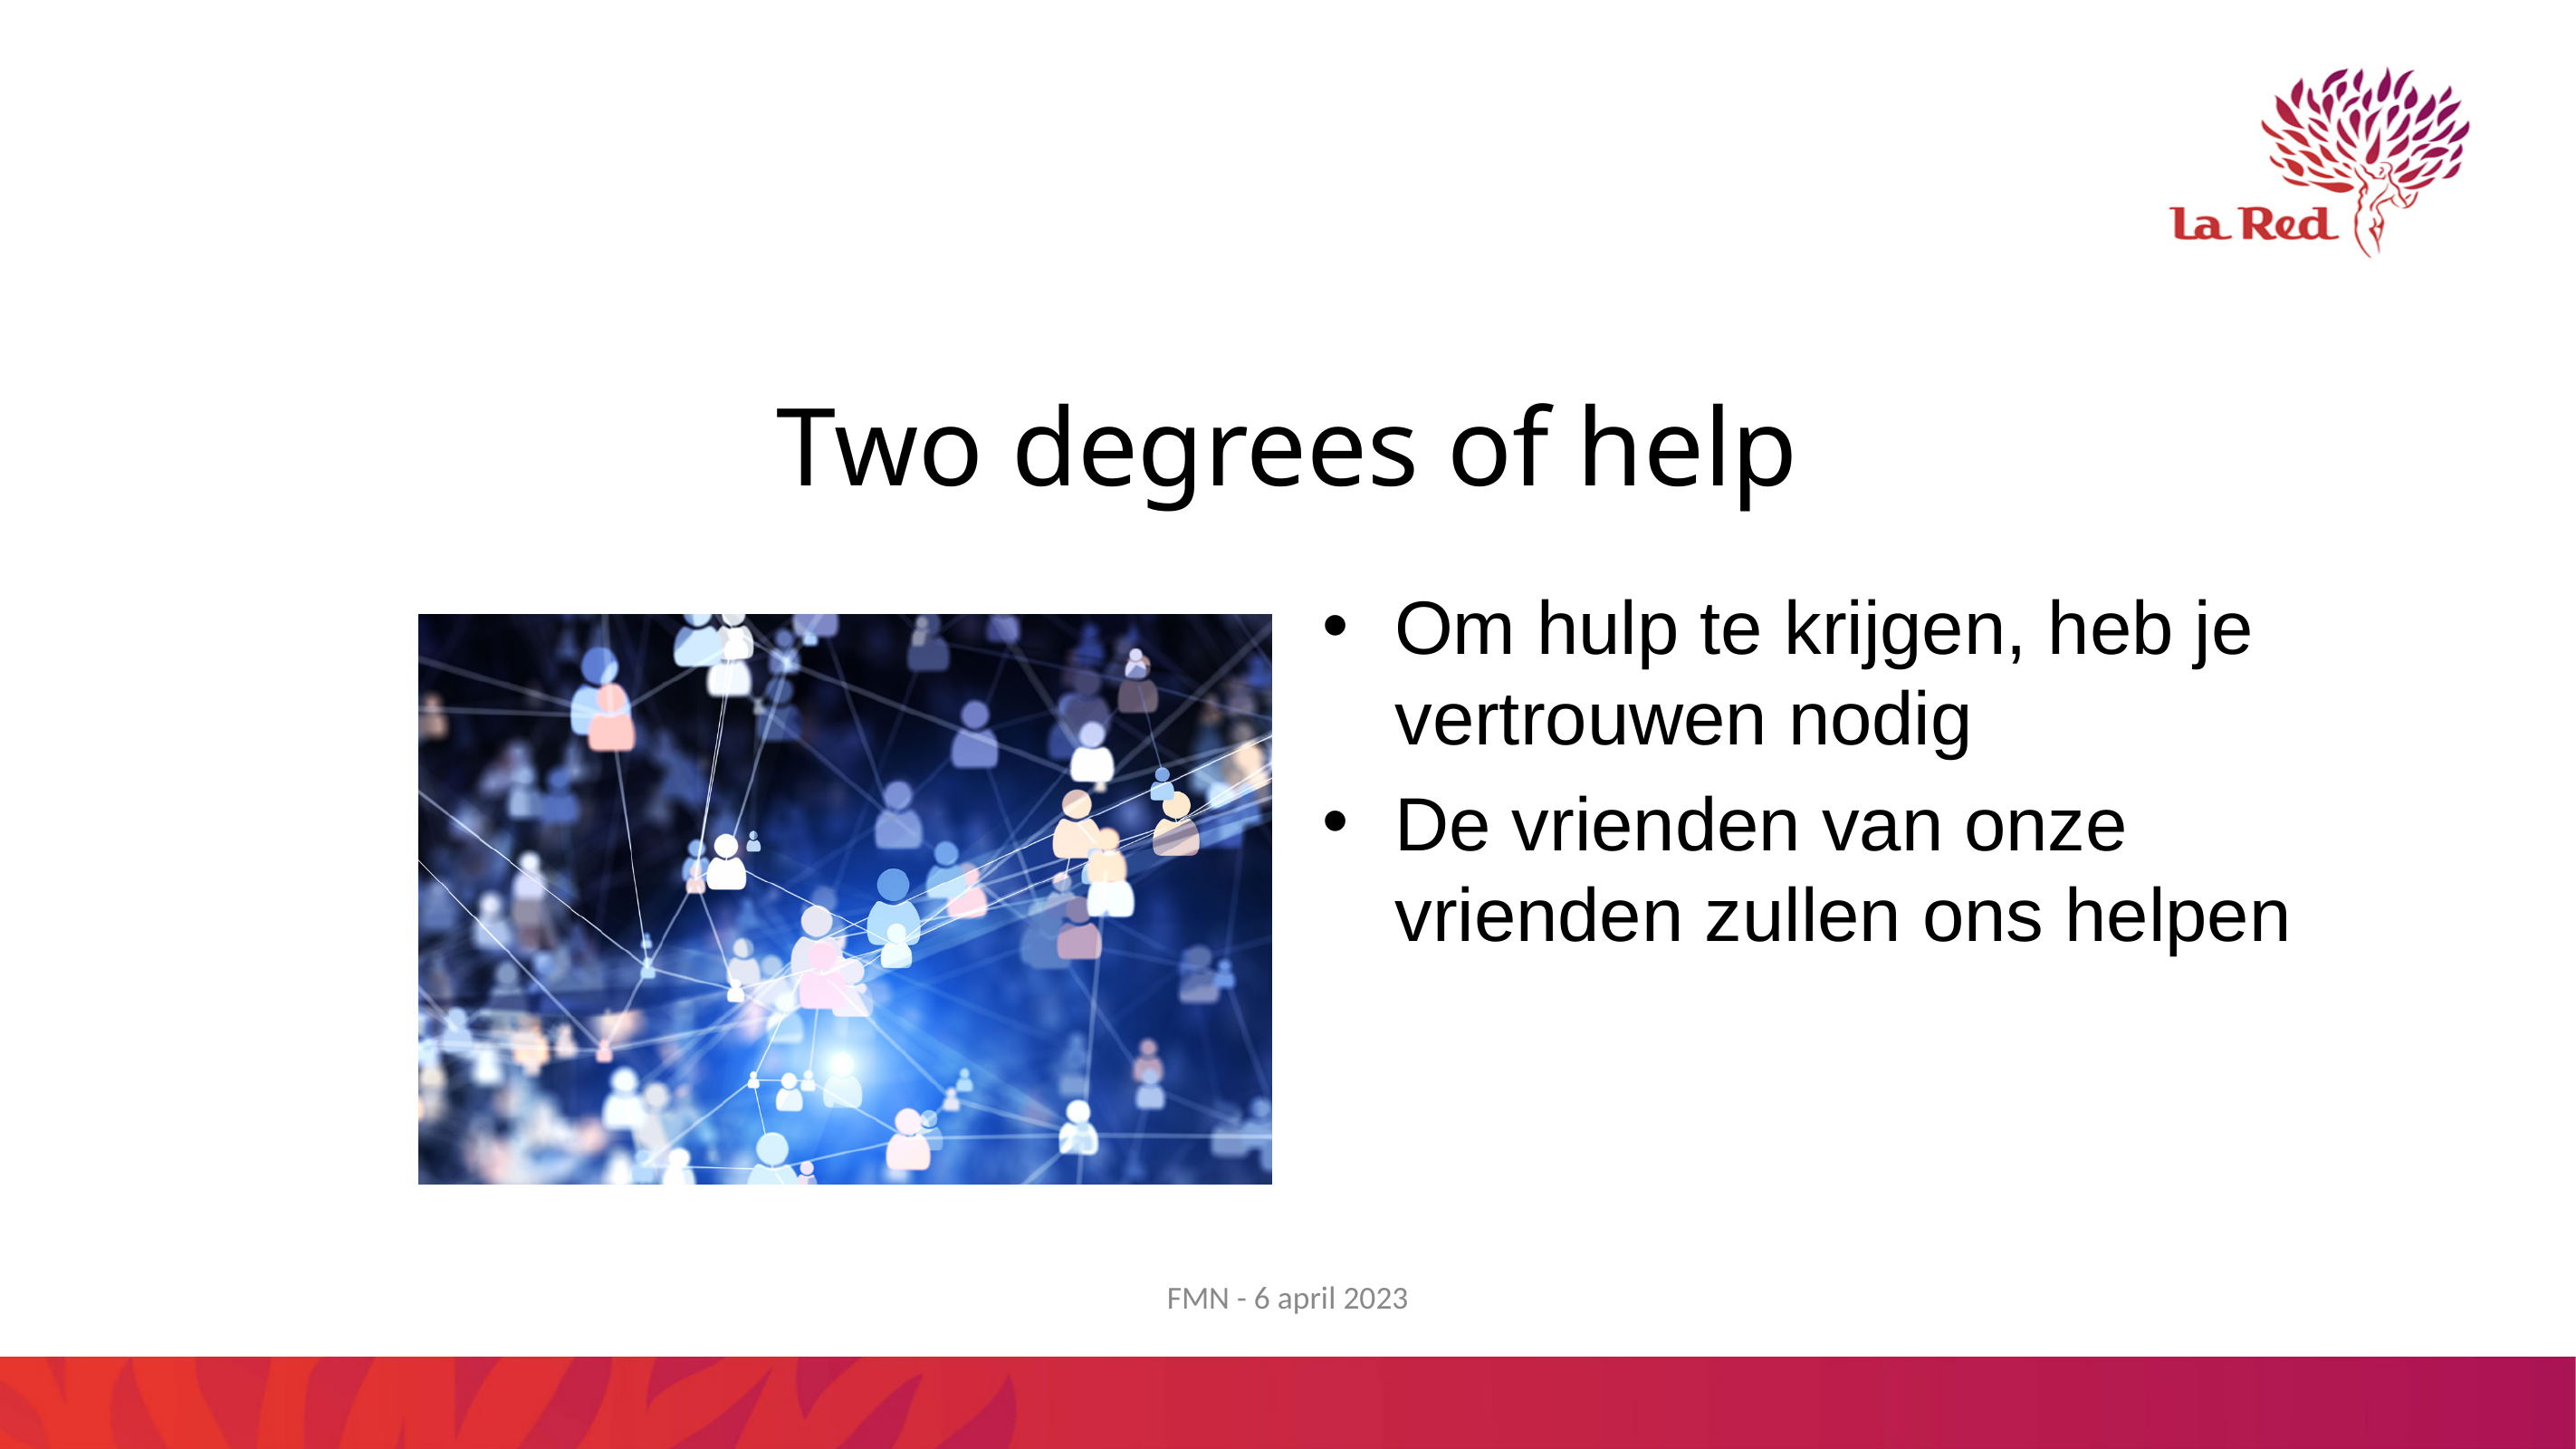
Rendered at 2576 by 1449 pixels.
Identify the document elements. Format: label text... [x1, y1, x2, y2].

footer FMN - 6 april 2023 [879, 1257, 1696, 1335]
picture [2096, 40, 2545, 278]
list Om hulp te krijgen, heb je vertrouwen nodig De vrienden van onze vrienden zullen ons helpen [1308, 571, 2447, 1227]
title Two degrees of help [129, 344, 2447, 542]
picture [0, 1357, 2576, 1449]
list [418, 614, 1272, 1185]
